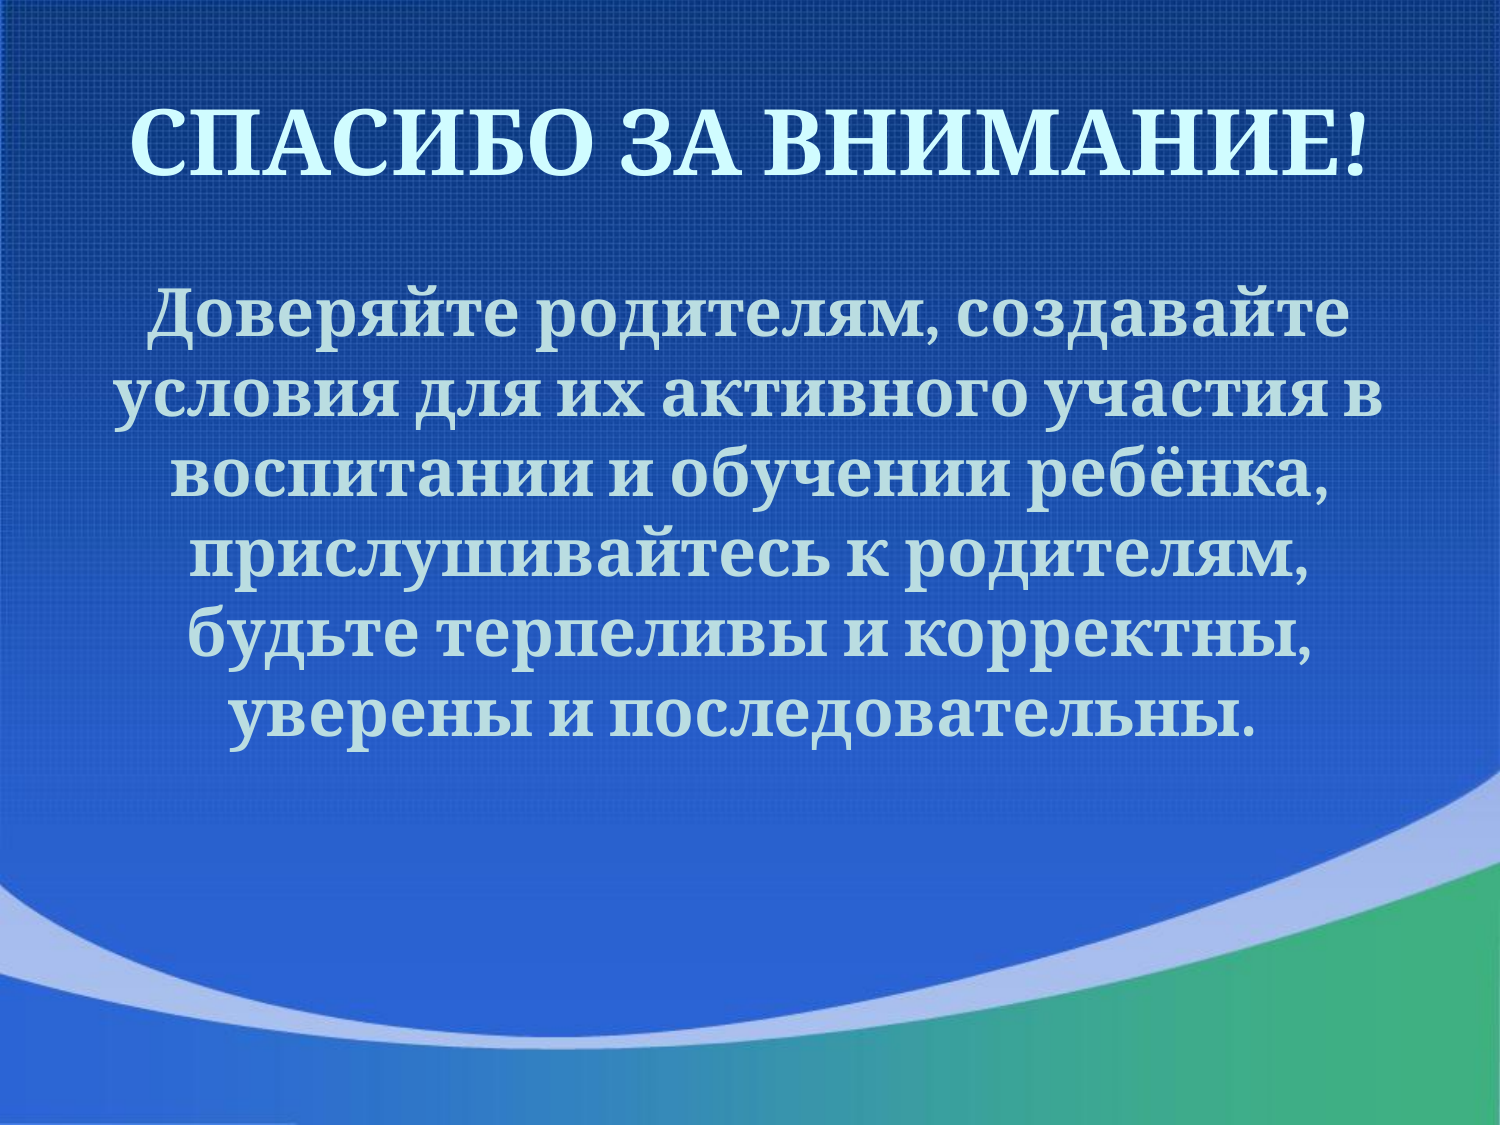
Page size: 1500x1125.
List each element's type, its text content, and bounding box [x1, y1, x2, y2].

list Доверяйте родителям, создавайте условия для их активного участия в воспитании и обучении ребёнка, прислушивайтесь к родителям, будьте терпеливы и корректны, уверены и последовательны. [74, 262, 1426, 1006]
title СПАСИБО ЗА ВНИМАНИЕ! [74, 44, 1426, 233]
picture [0, 0, 1500, 1125]
